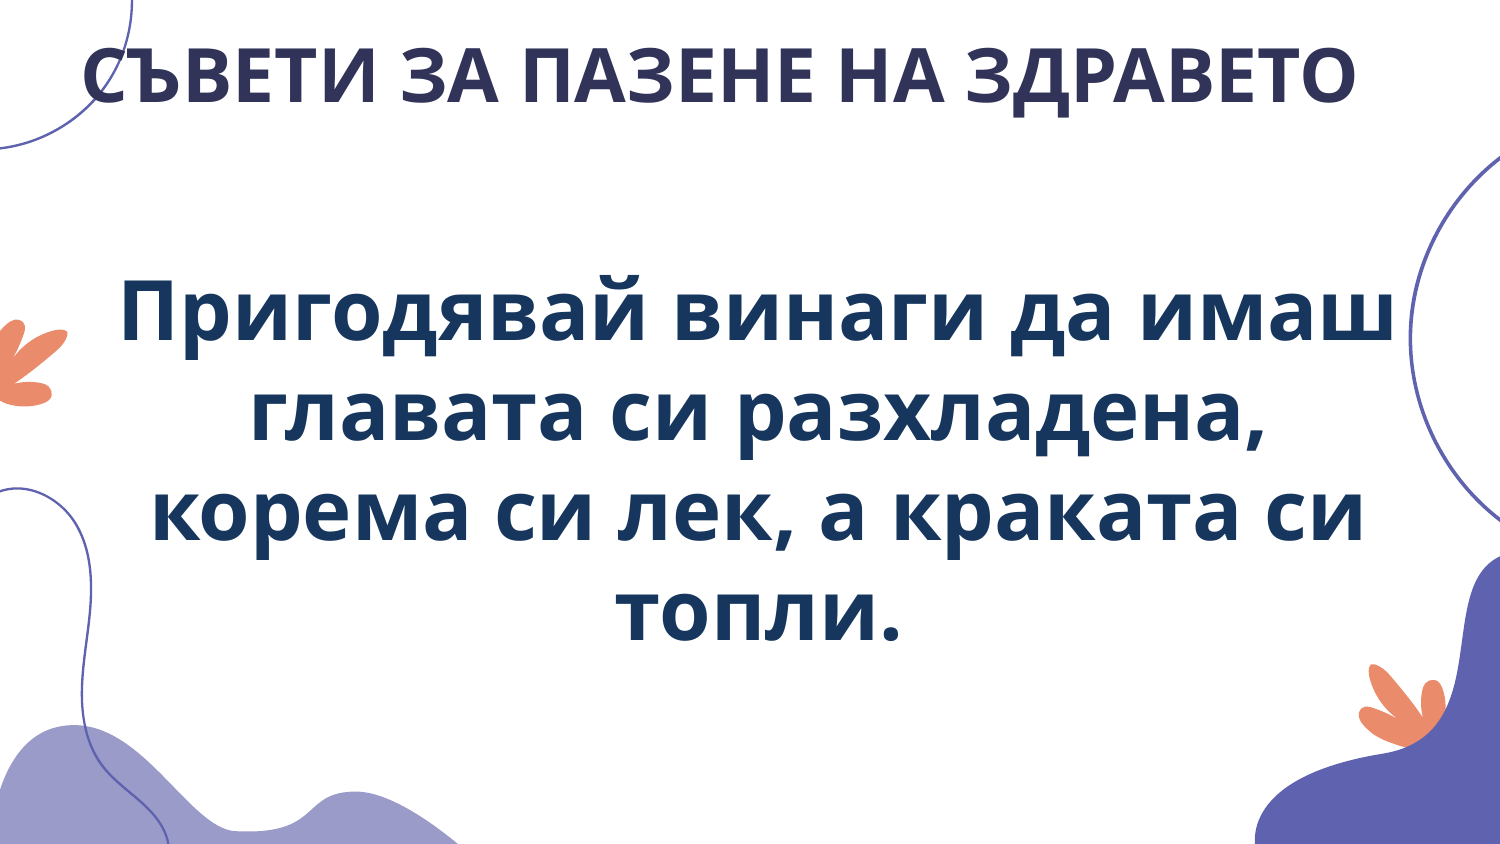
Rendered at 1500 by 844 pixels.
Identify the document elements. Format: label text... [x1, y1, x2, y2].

text_box Пригодявай винаги да имаш главата си разхладена, корема си лек, а краката си топли. [78, 250, 1440, 665]
title СЪВЕТИ ЗА ПАЗЕНЕ НА ЗДРАВЕТО [65, 25, 1500, 119]
